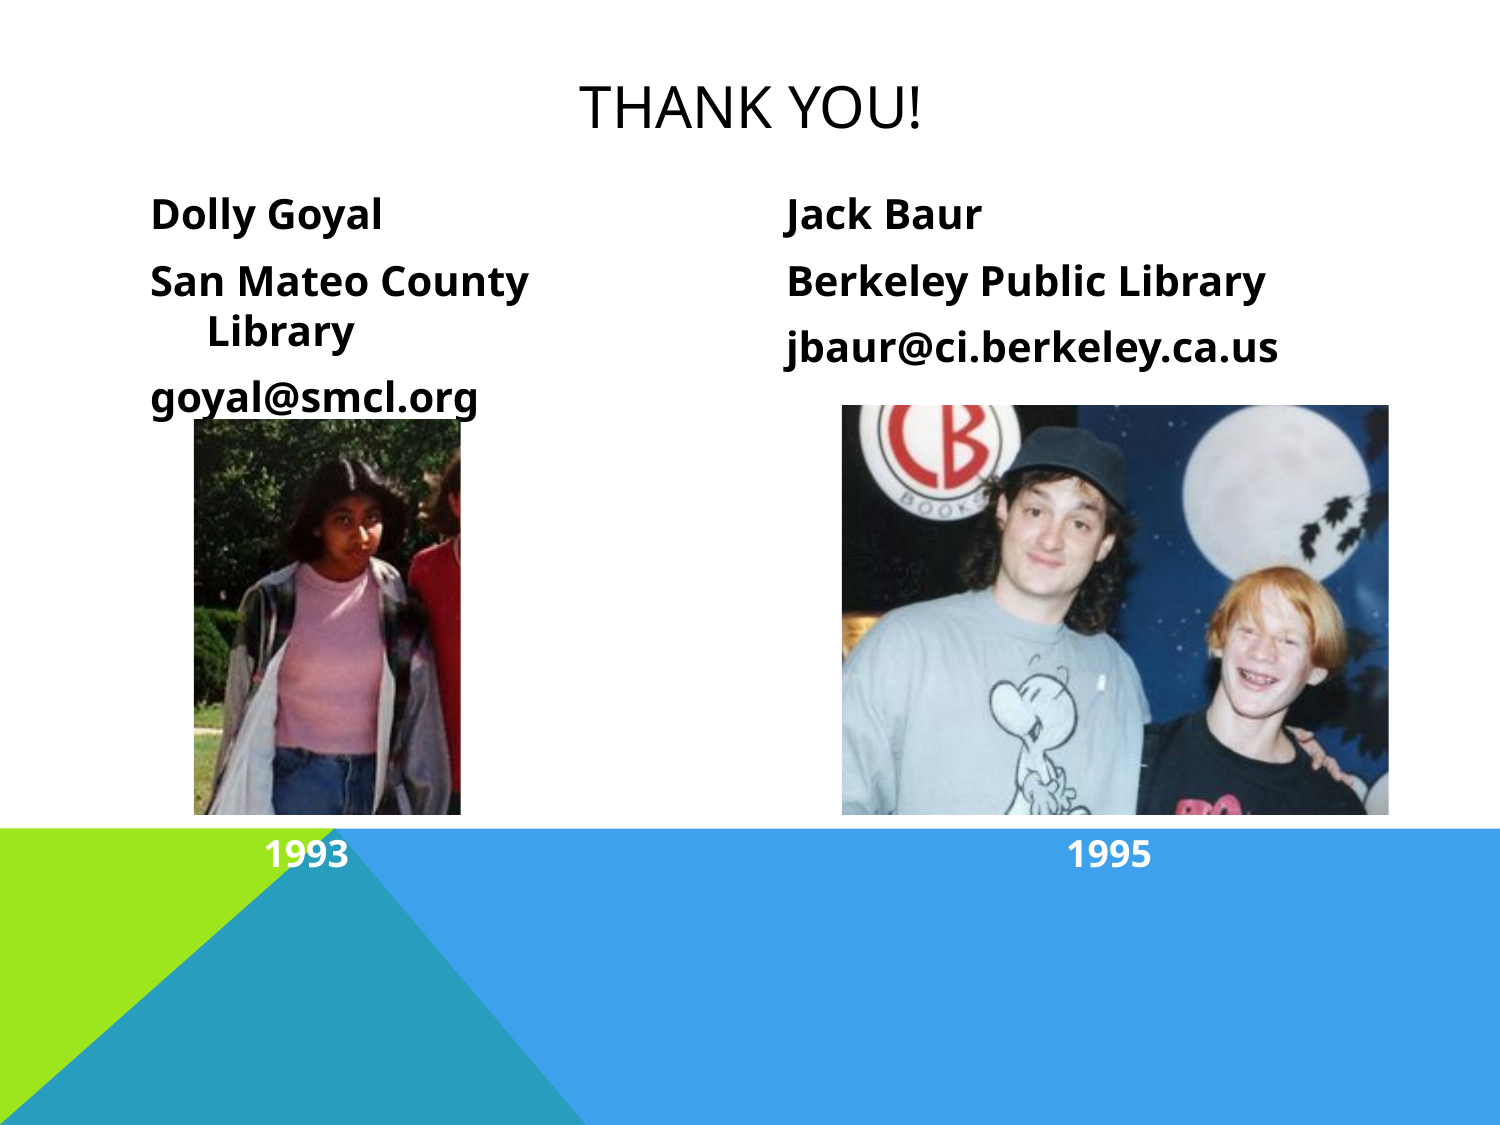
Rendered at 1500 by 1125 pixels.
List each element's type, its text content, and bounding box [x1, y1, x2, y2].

list Jack Baur Berkeley Public Library jbaur@ci.berkeley.ca.us [771, 179, 1296, 789]
picture [193, 419, 461, 816]
title Thank you! [135, 60, 1369, 150]
picture [841, 404, 1389, 816]
text_box 1995 [1051, 824, 1179, 883]
text_box 1993 [248, 823, 376, 883]
list Dolly Goyal San Mateo County Library goyal@smcl.org [135, 179, 660, 789]
